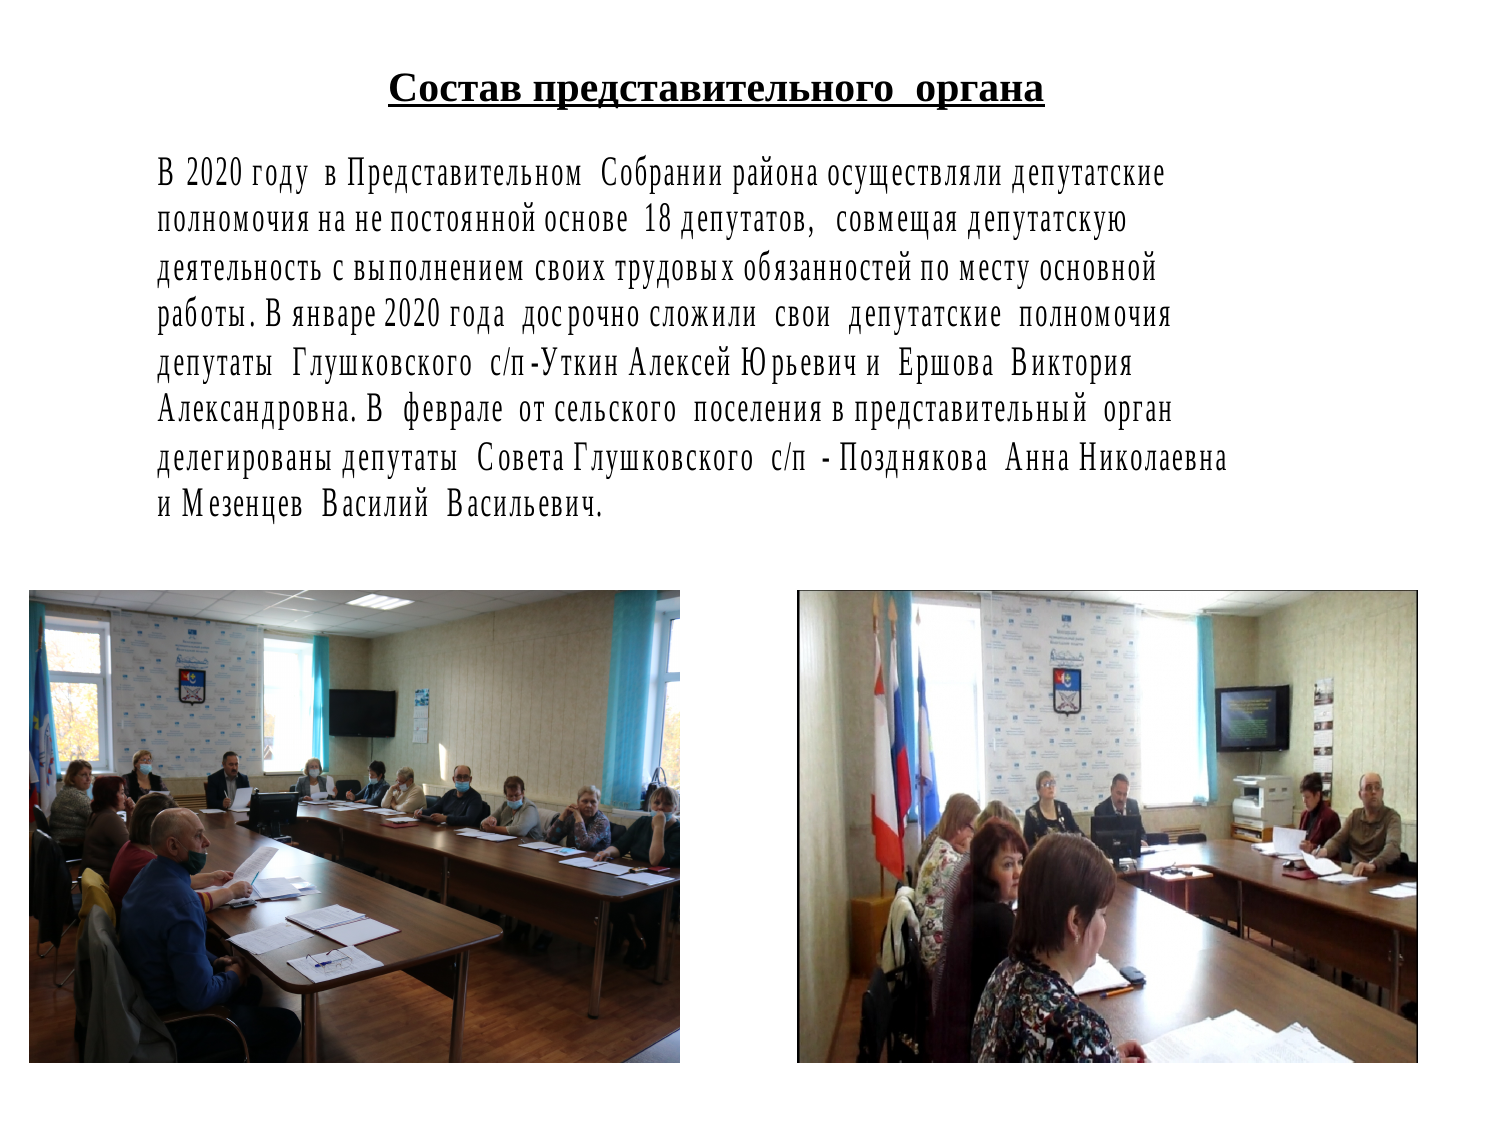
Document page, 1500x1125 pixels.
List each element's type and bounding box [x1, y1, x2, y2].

text_box [67, 5, 1418, 620]
picture [29, 590, 680, 1064]
picture [157, 147, 1241, 532]
picture [796, 590, 1418, 1064]
